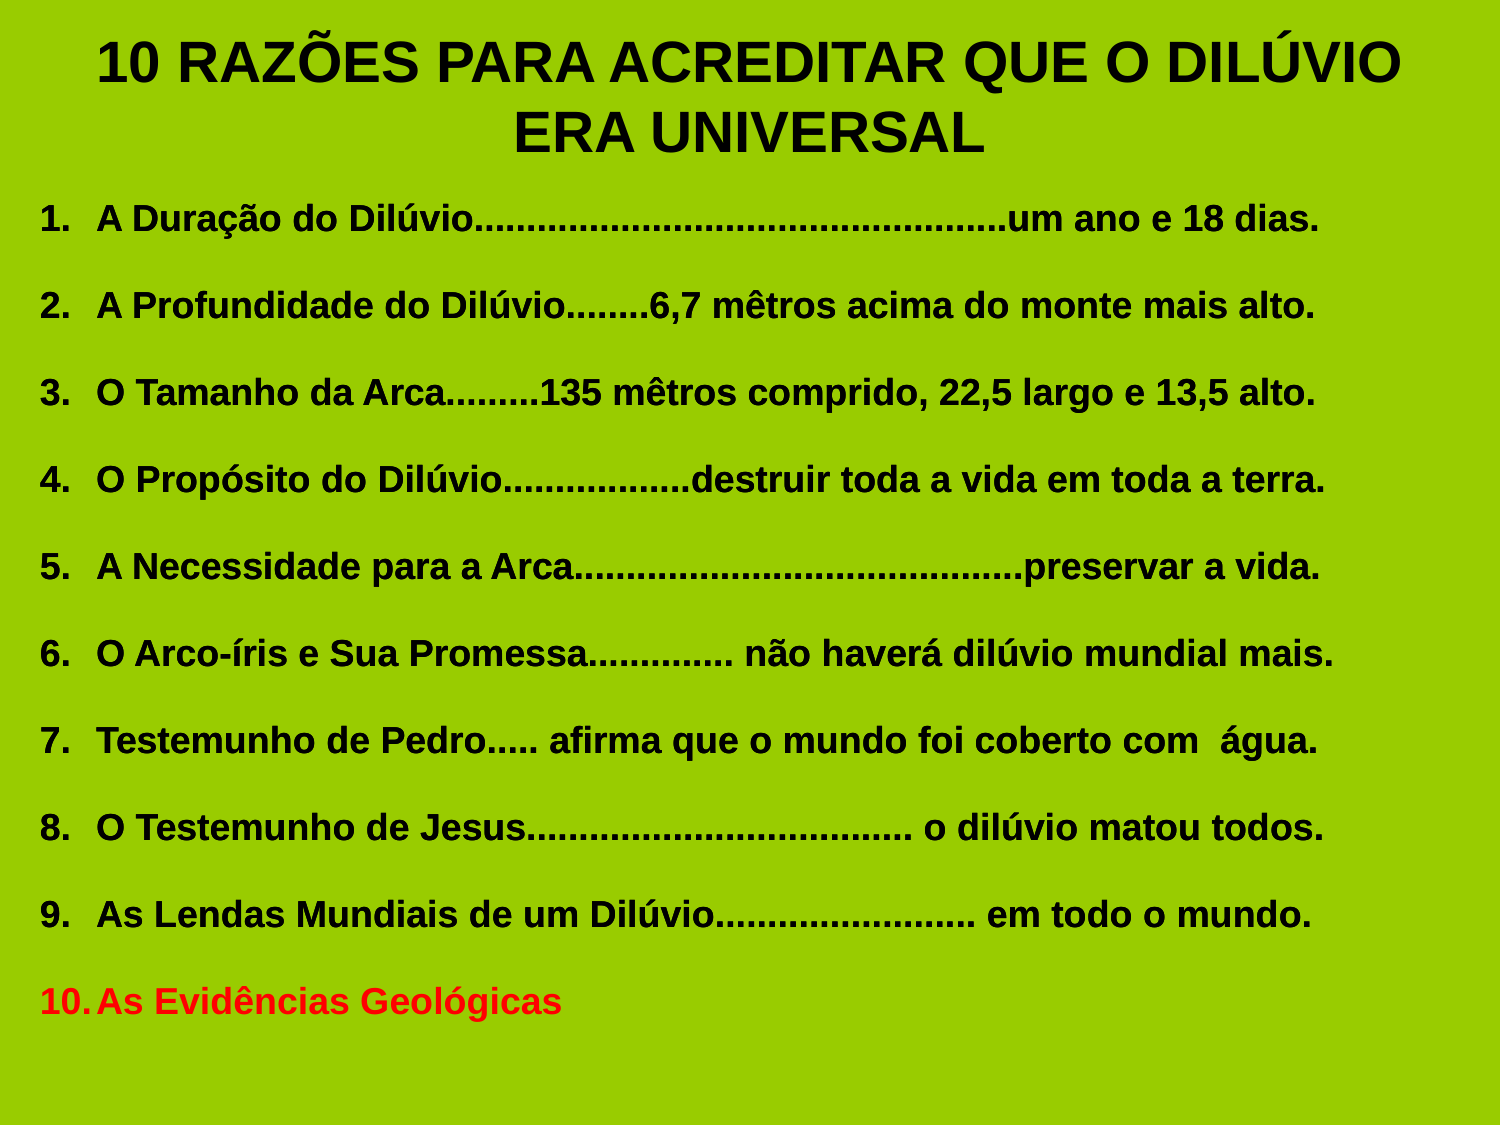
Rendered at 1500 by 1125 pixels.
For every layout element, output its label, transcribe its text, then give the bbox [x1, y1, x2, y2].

text_box A Duração do Dilúvio...................................................um ano e 18 dias. A Profundidade do Dilúvio........6,7 mêtros acima do monte mais alto. O Tamanho da Arca.........135 mêtros comprido, 22,5 largo e 13,5 alto. O Propósito do Dilúvio..................destruir toda a vida em toda a terra. A Necessidade para a Arca...........................................preservar a vida. O Arco-íris e Sua Promessa.............. não haverá dilúvio mundial mais. Testemunho de Pedro..... afirma que o mundo foi coberto com água. O Testemunho de Jesus..................................... o dilúvio matou todos. As Lendas Mundiais de um Dilúvio......................... em todo o mundo. As Evidências Geológicas [24, 195, 1475, 1088]
title 10 RAZÕES PARA ACREDITAR QUE O DILÚVIO ERA UNIVERSAL [74, 12, 1426, 176]
